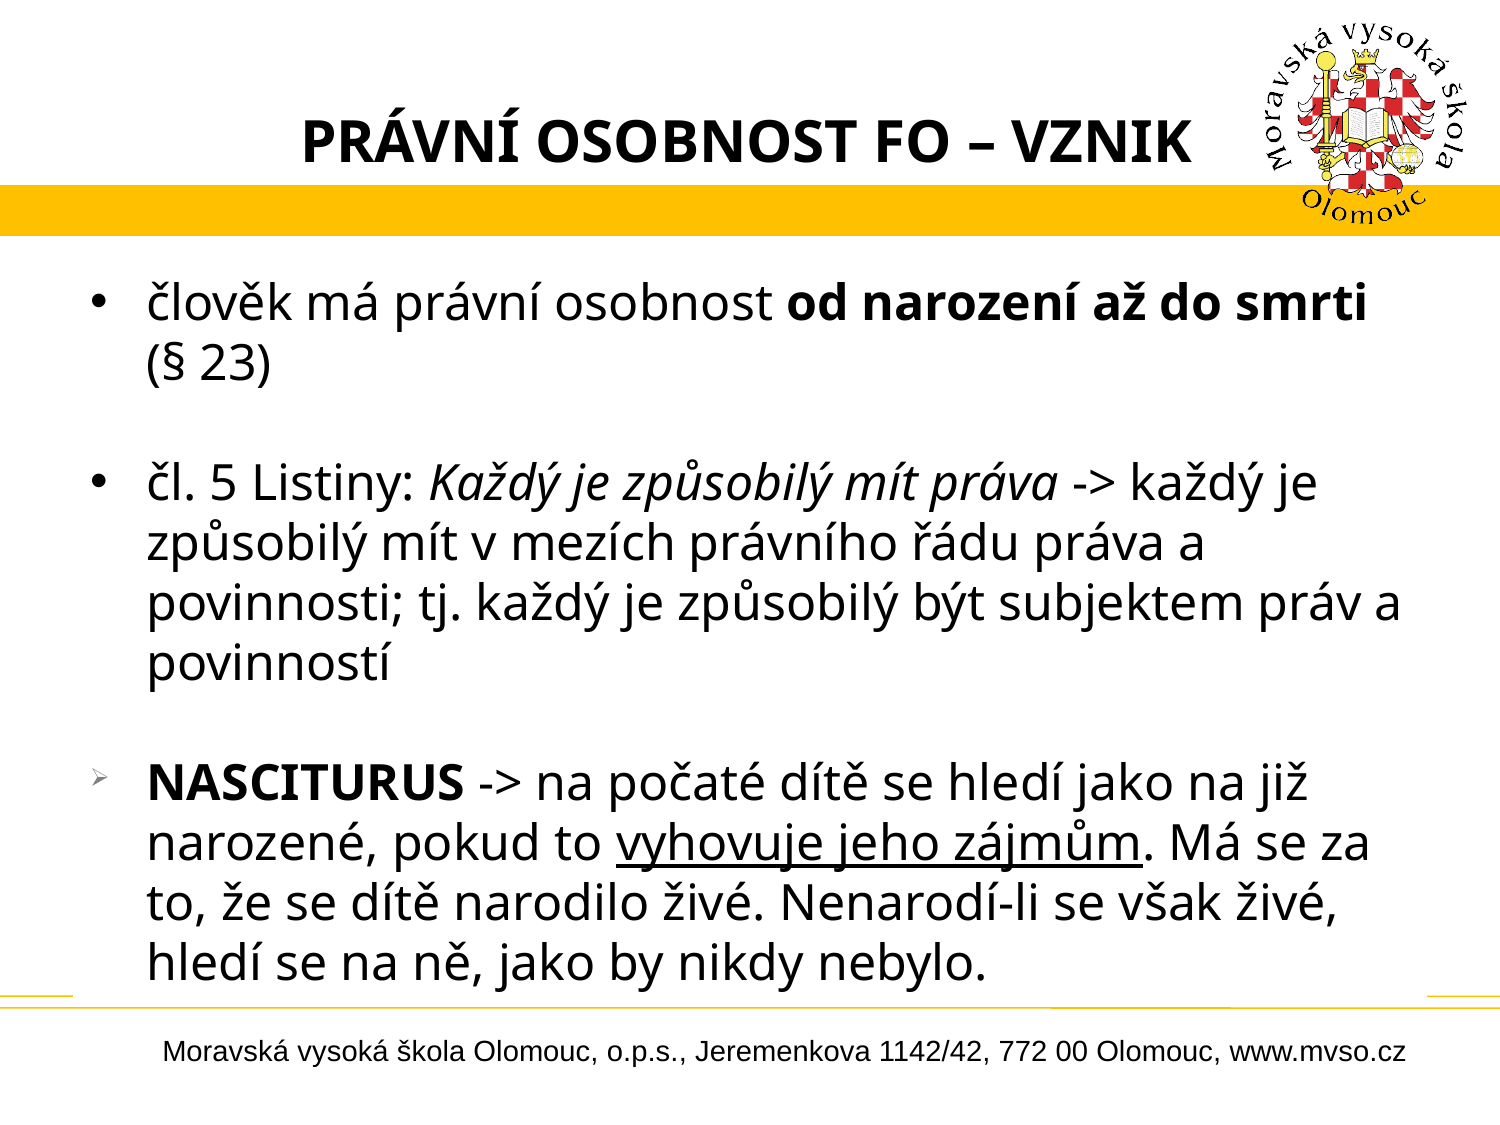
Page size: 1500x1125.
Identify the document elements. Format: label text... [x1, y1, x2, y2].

footer Moravská vysoká škola Olomouc, o.p.s., Jeremenkova 1142/42, 772 00 Olomouc, www.mvso.cz [88, 1024, 1483, 1103]
list člověk má právní osobnost od narození až do smrti (§ 23) čl. 5 Listiny: Každý je způsobilý mít práva -> každý je způsobilý mít v mezích právního řádu práva a povinnosti; tj. každý je způsobilý být subjektem práv a povinností NASCITURUS -> na počaté dítě se hledí jako na již narozené, pokud to vyhovuje jeho zájmům. Má se za to, že se dítě narodilo živé. Nenarodí-li se však živé, hledí se na ně, jako by nikdy nebylo. [73, 260, 1427, 1007]
title PRÁVNÍ OSOBNOST FO – VZNIK [75, 45, 1425, 233]
picture [1265, 23, 1467, 224]
